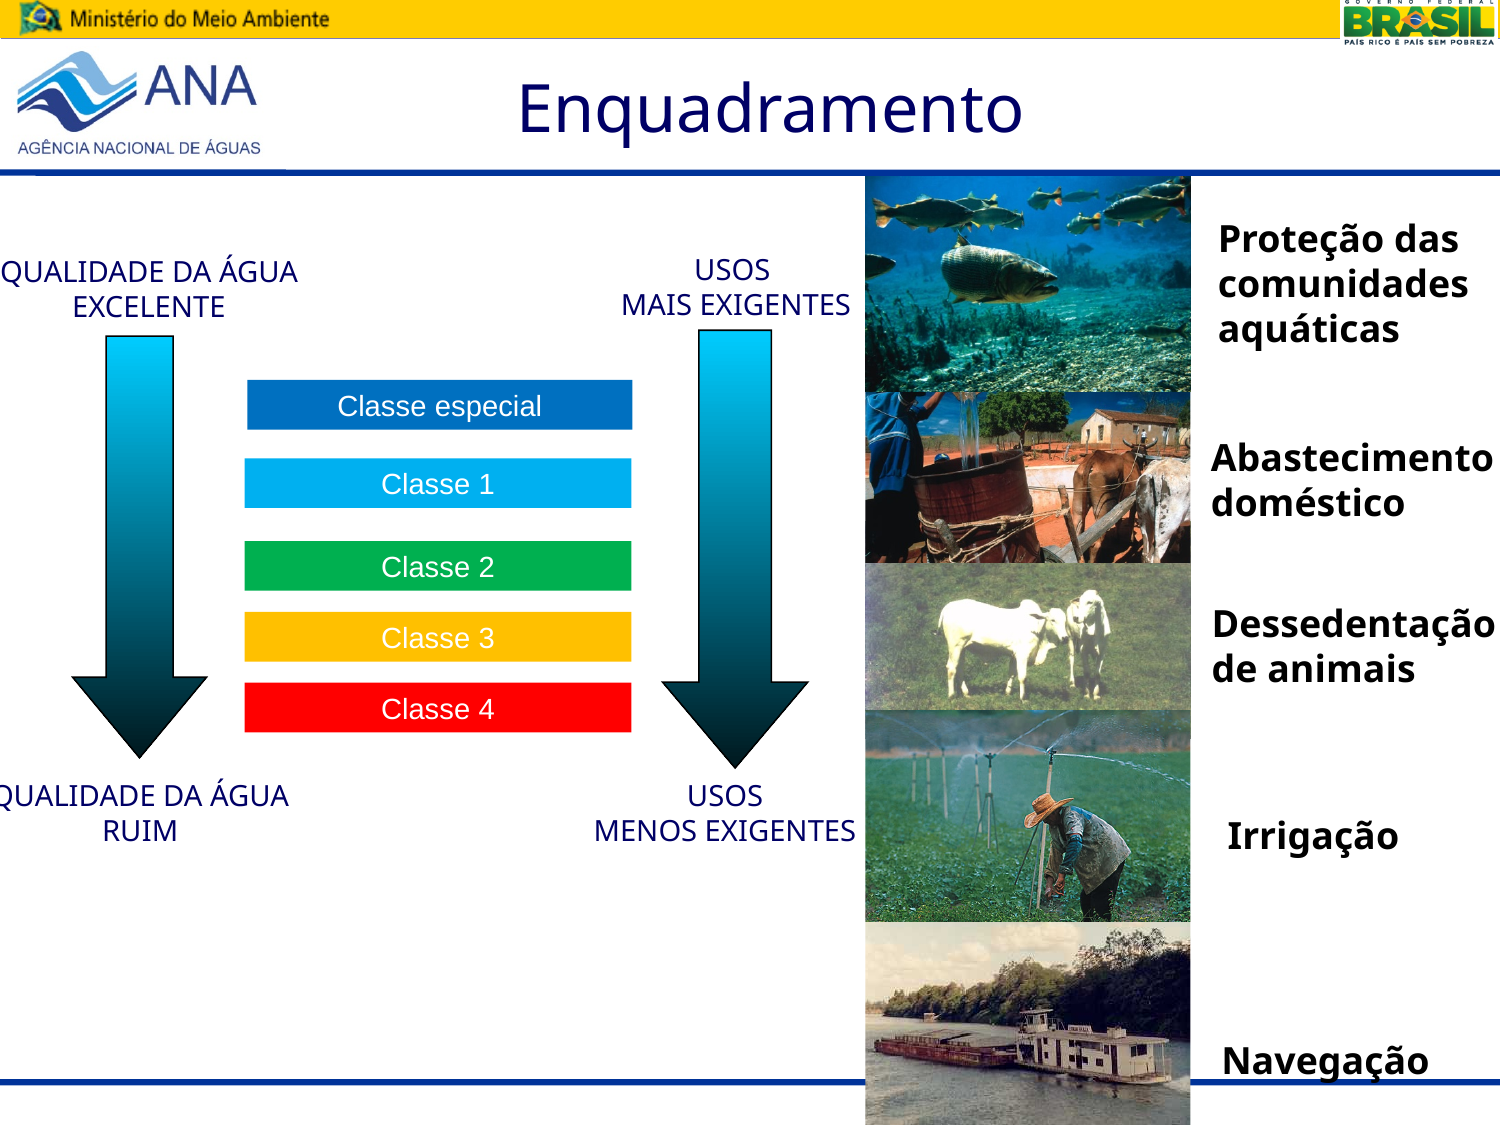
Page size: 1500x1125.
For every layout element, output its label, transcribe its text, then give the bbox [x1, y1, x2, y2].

picture [1178, 272, 1185, 283]
text_box [72, 336, 207, 758]
text_box Classe 1 [244, 458, 632, 508]
picture [0, 0, 1500, 47]
picture [865, 176, 1191, 1125]
text_box Classe 2 [244, 541, 632, 591]
text_box Classe 3 [244, 611, 632, 662]
text_box Enquadramento [259, 42, 1282, 154]
text_box QUALIDADE DA ÁGUA RUIM [0, 769, 305, 855]
text_box Irrigação [1212, 804, 1415, 865]
text_box Classe 4 [244, 682, 632, 733]
picture [11, 46, 269, 160]
text_box Classe especial [247, 379, 633, 430]
text_box Navegação [1206, 1029, 1445, 1090]
text_box USOS MAIS EXIGENTES [606, 244, 860, 329]
text_box USOS MENOS EXIGENTES [512, 769, 860, 855]
text_box Abastecimento doméstico [1196, 427, 1500, 532]
text_box QUALIDADE DA ÁGUA EXCELENTE [0, 246, 313, 331]
text_box [662, 330, 808, 769]
text_box Proteção das comunidades aquáticas [1203, 207, 1493, 358]
text_box Dessedentação de animais [1196, 592, 1500, 698]
